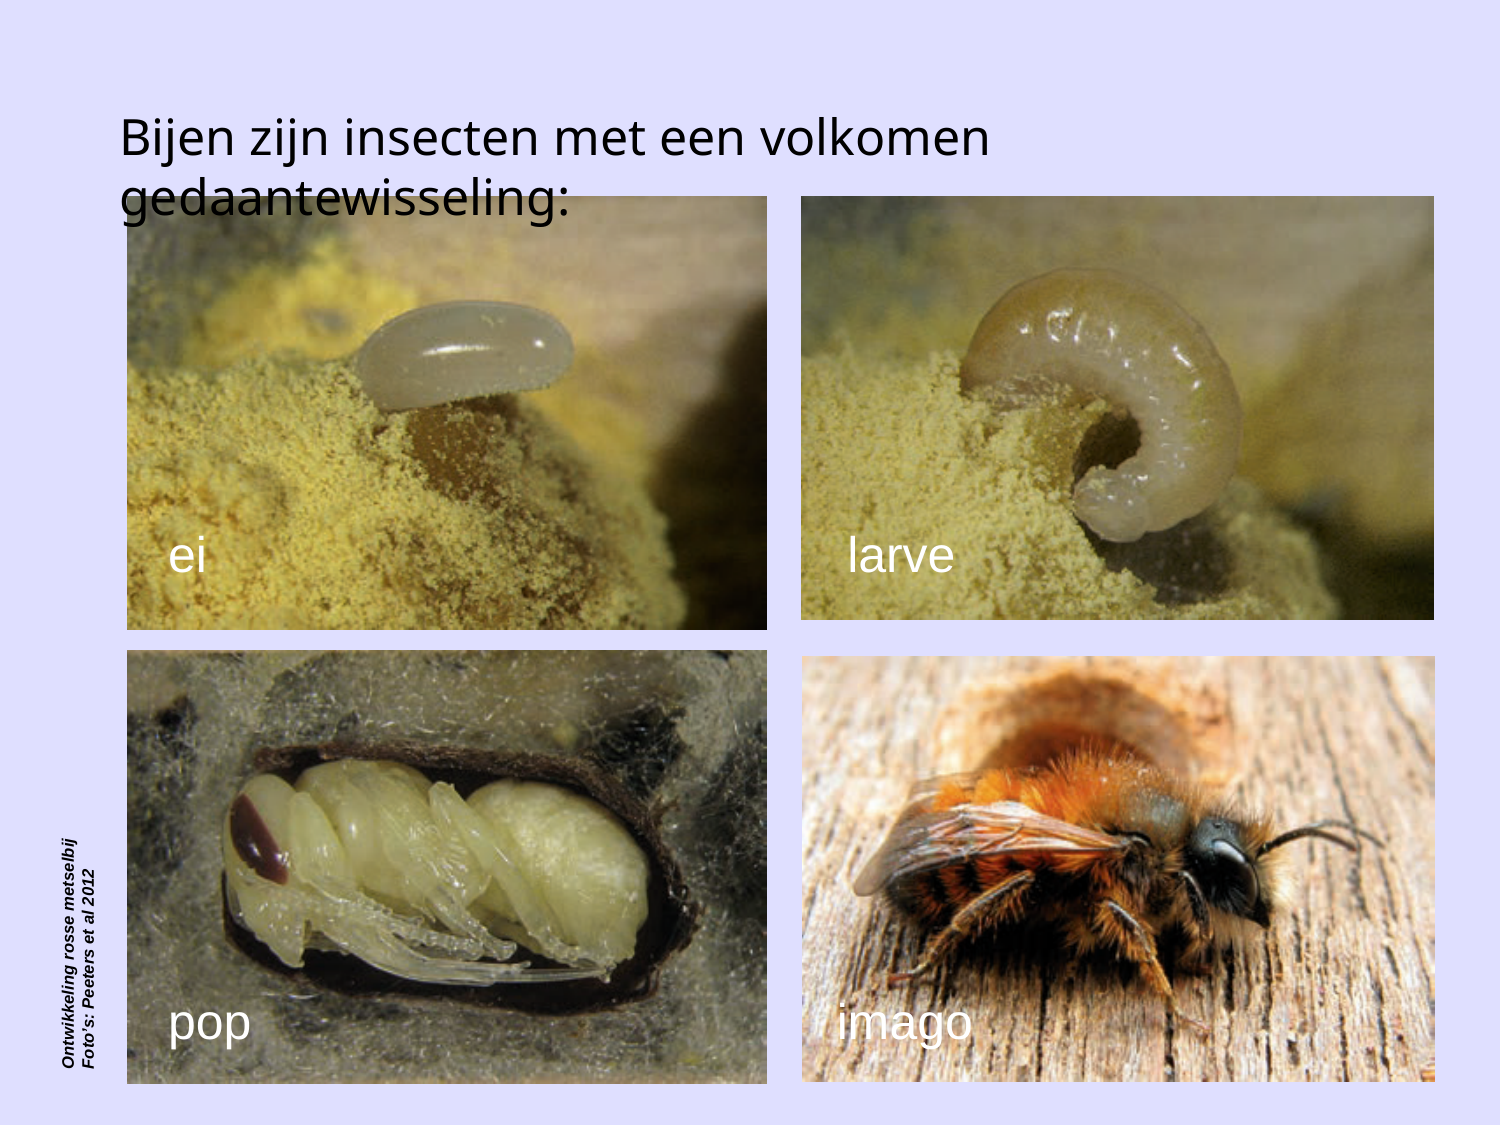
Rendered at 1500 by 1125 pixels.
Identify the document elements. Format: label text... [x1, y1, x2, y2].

picture [126, 195, 767, 630]
picture [802, 656, 1435, 1082]
text_box Ontwikkeling rosse metselbij Foto’s: Peeters et al 2012 [49, 812, 105, 1085]
picture [801, 195, 1434, 620]
picture [126, 649, 767, 1084]
text_box Bijen zijn insecten met een volkomen gedaantewisseling: [104, 97, 1434, 233]
